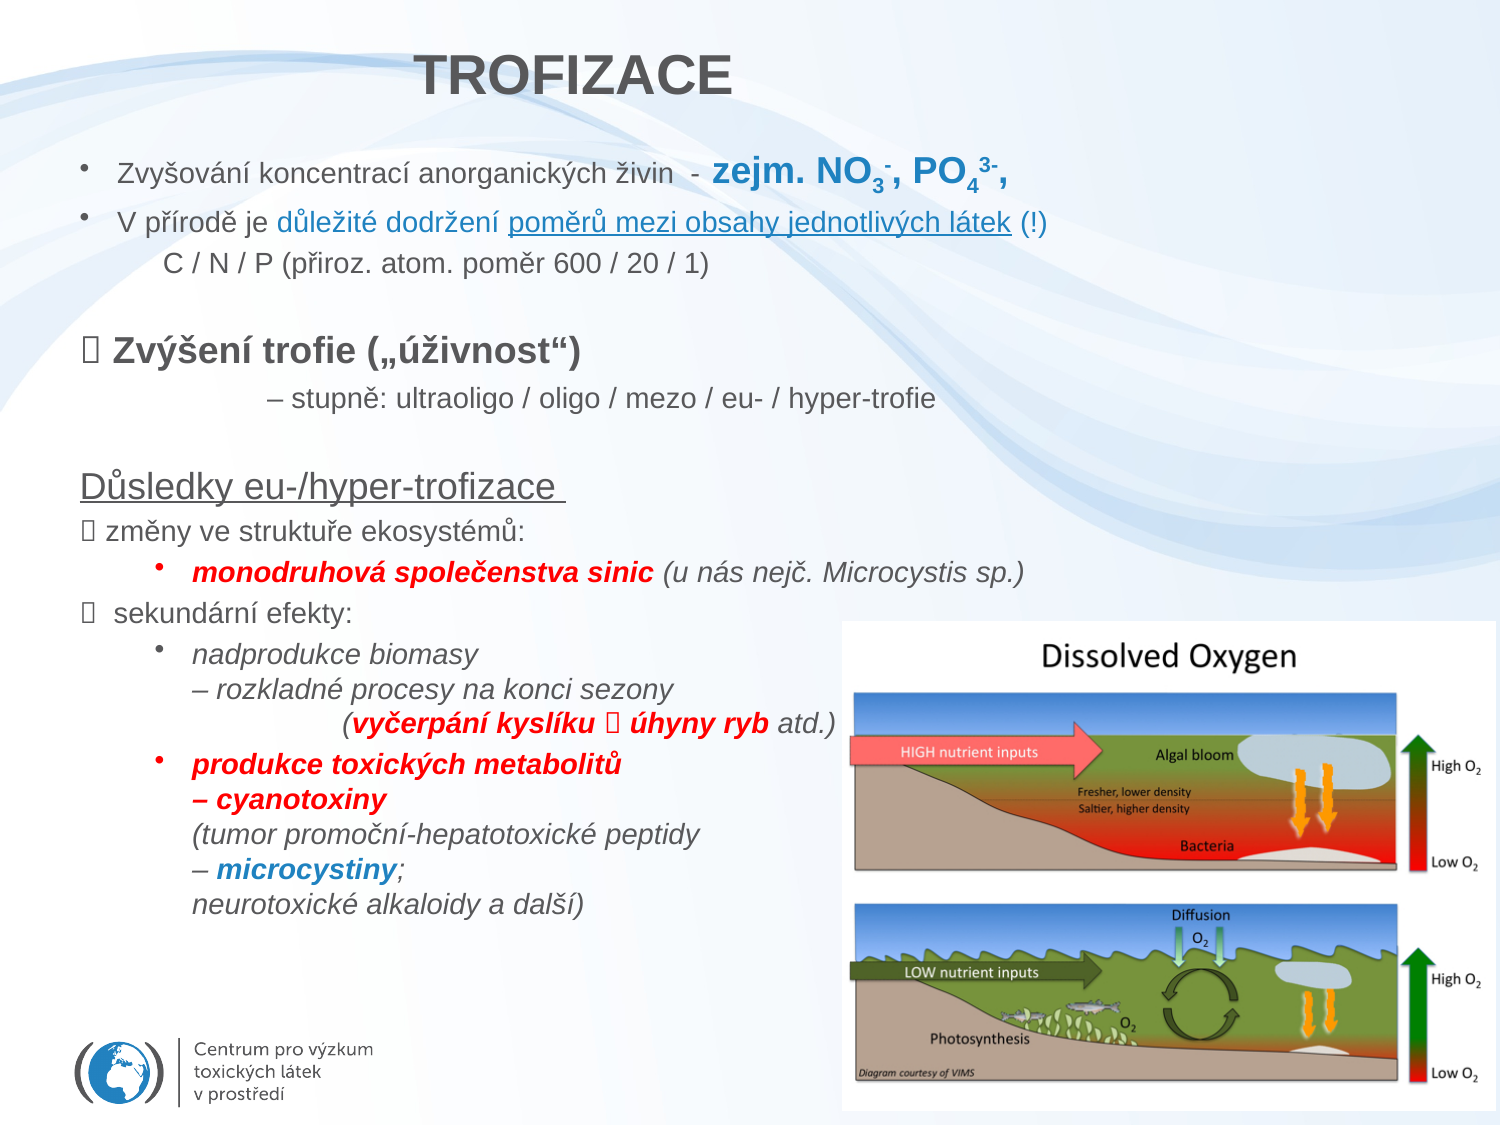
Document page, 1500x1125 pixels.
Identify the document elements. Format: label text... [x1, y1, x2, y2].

picture [0, 0, 1500, 1125]
text_box TROFIZACE Zvyšování koncentrací anorganických živin - zejm. NO3-, PO43-, V přírodě je důležité dodržení poměrů mezi obsahy jednotlivých látek (!) C / N / P (přiroz. atom. poměr 600 / 20 / 1)  Zvýšení trofie („úživnost“) – stupně: ultraoligo / oligo / mezo / eu- / hyper-trofie Důsledky eu-/hyper-trofizace  změny ve struktuře ekosystémů: monodruhová společenstva sinic (u nás nejč. Microcystis sp.)  sekundární efekty: nadprodukce biomasy – rozkladné procesy na konci sezony (vyčerpání kyslíku  úhyny ryb atd.) produkce toxických metabolitů – cyanotoxiny (tumor promoční-hepatotoxické peptidy – microcystiny; neurotoxické alkaloidy a další) [64, 30, 1083, 1023]
